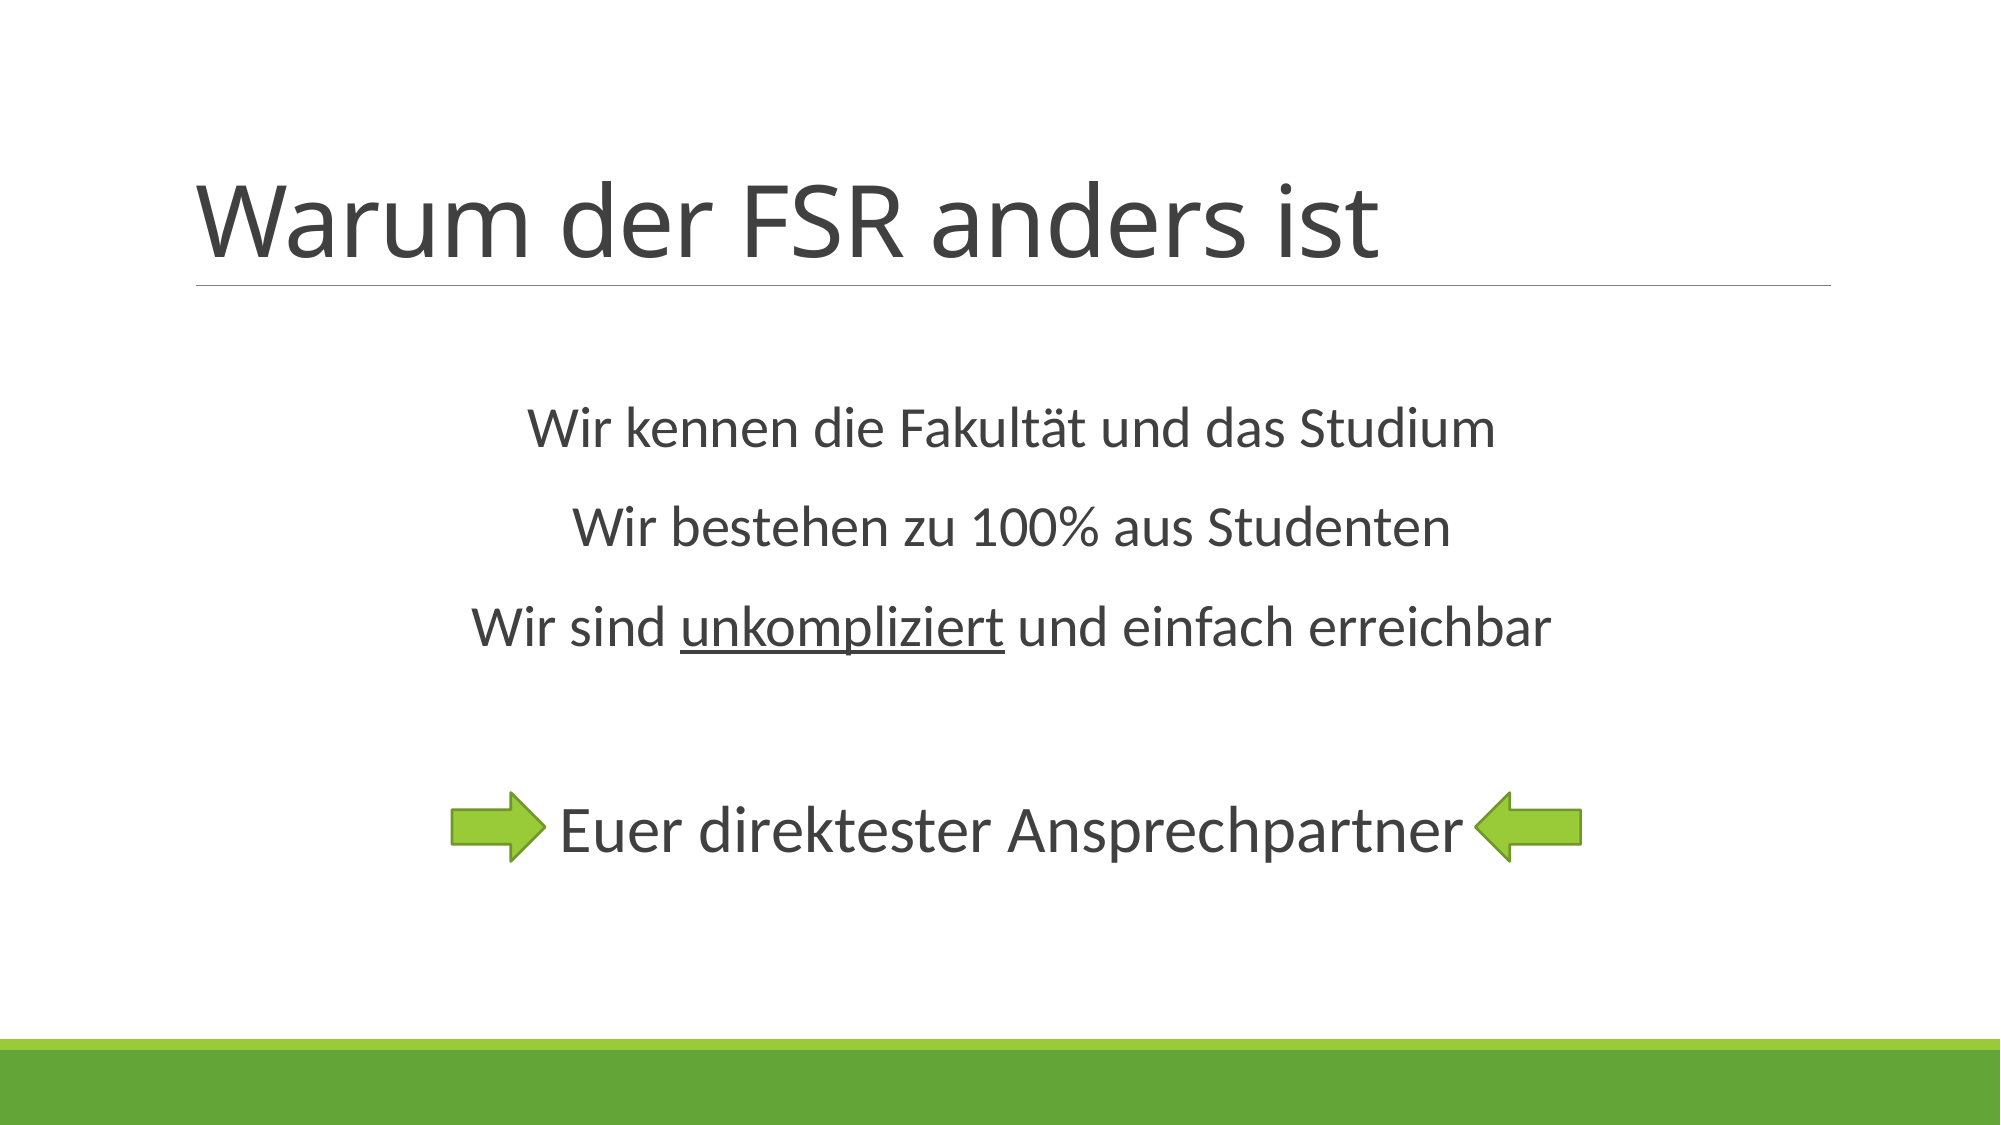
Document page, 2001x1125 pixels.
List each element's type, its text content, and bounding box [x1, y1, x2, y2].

list Wir kennen die Fakultät und das Studium Wir bestehen zu 100% aus Studenten Wir sind unkompliziert und einfach erreichbar Euer direktester Ansprechpartner [180, 302, 1830, 963]
text_box [450, 791, 547, 863]
text_box [1474, 791, 1582, 863]
title Warum der FSR anders ist [180, 47, 1830, 285]
